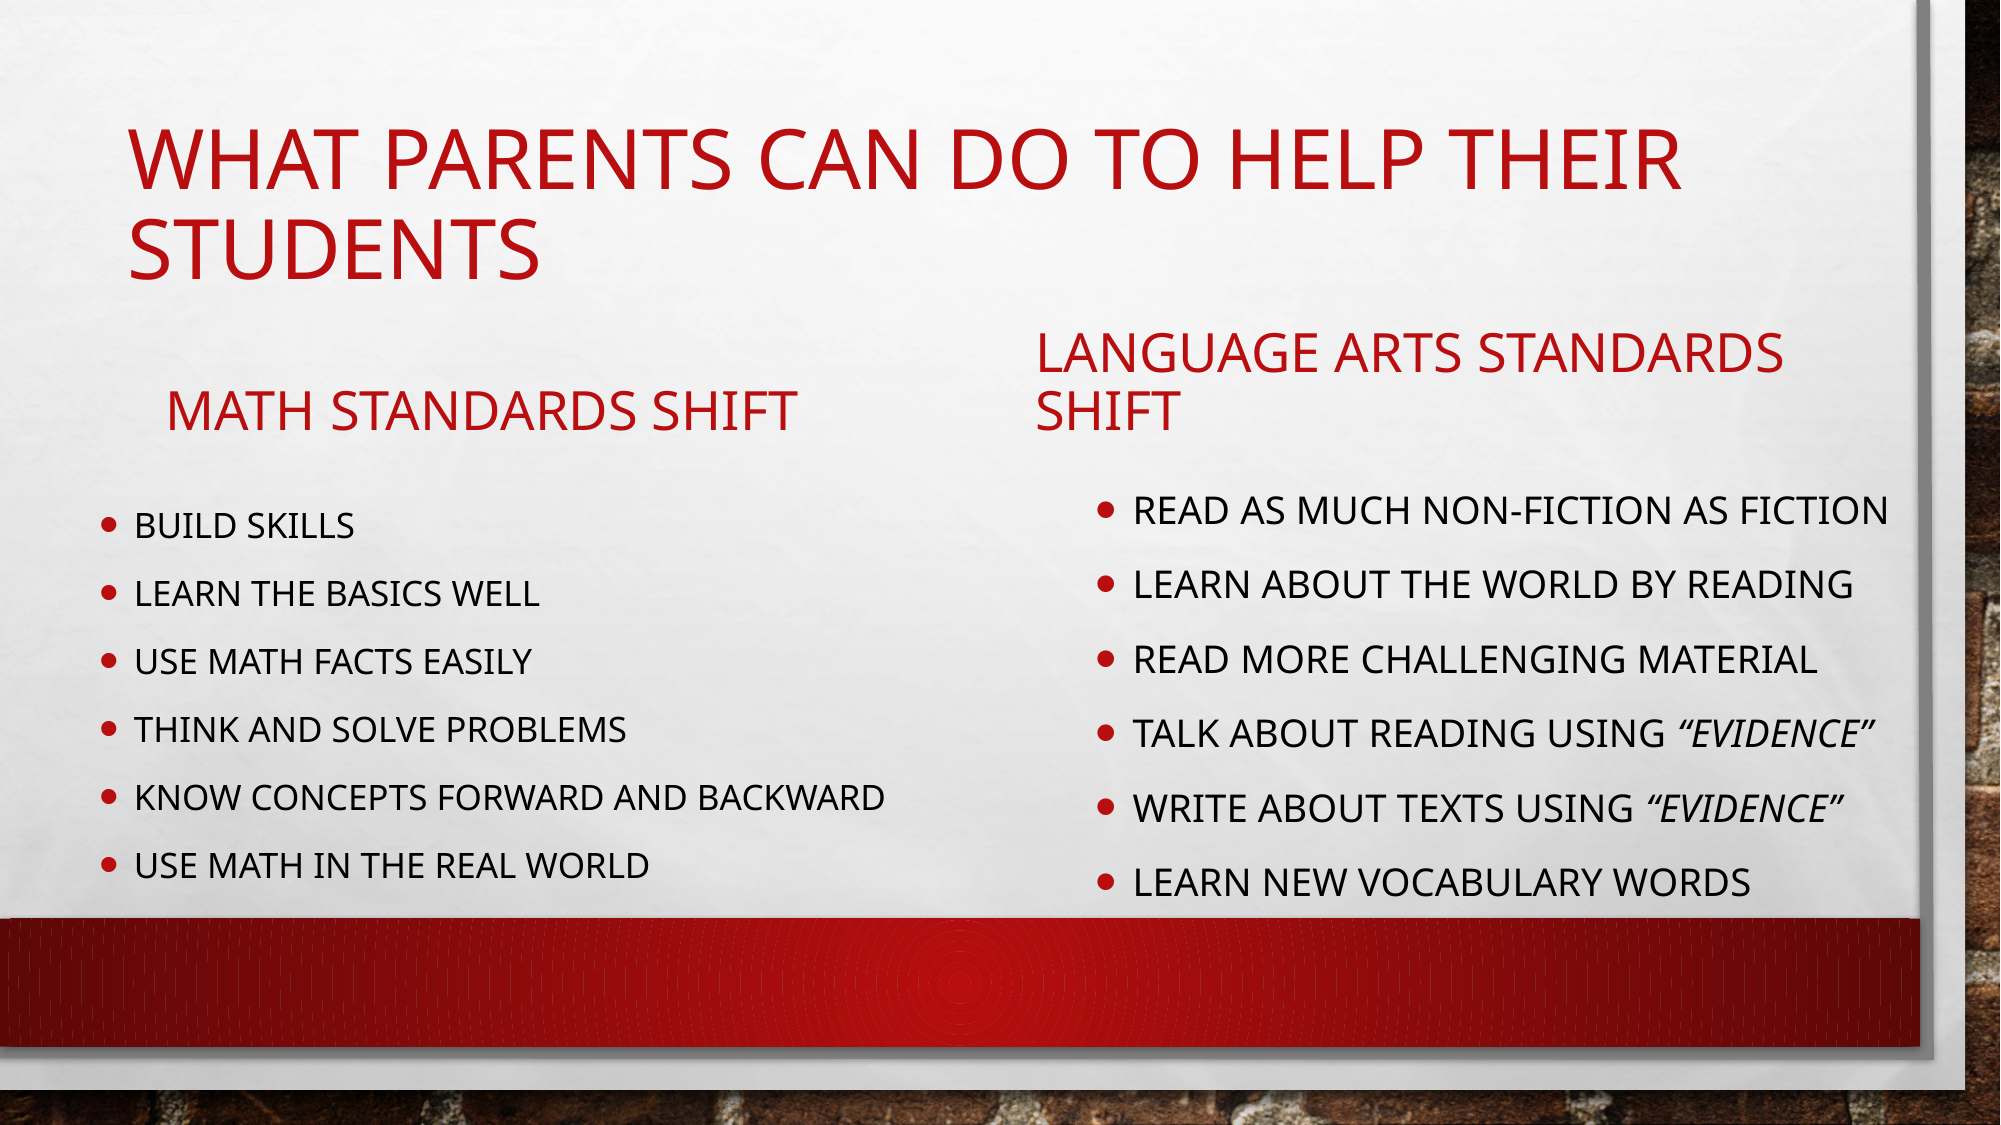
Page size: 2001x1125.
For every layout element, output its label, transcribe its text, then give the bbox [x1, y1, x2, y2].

list Build skills Learn the basics well Use math facts easily Think and solve problems Know concepts forward and backward Use math in the real world [84, 487, 920, 901]
list Math standards shift [150, 338, 948, 451]
list Read as much non-fiction as fiction Learn about the world by reading Read more challenging material Talk about reading using “evidence” write about texts using “evidence” Learn new vocabulary words [1080, 469, 1915, 919]
title What parents can do to help their students [112, 112, 1818, 303]
picture [0, 0, 2000, 1125]
list Language arts standards shift [1020, 338, 1818, 451]
